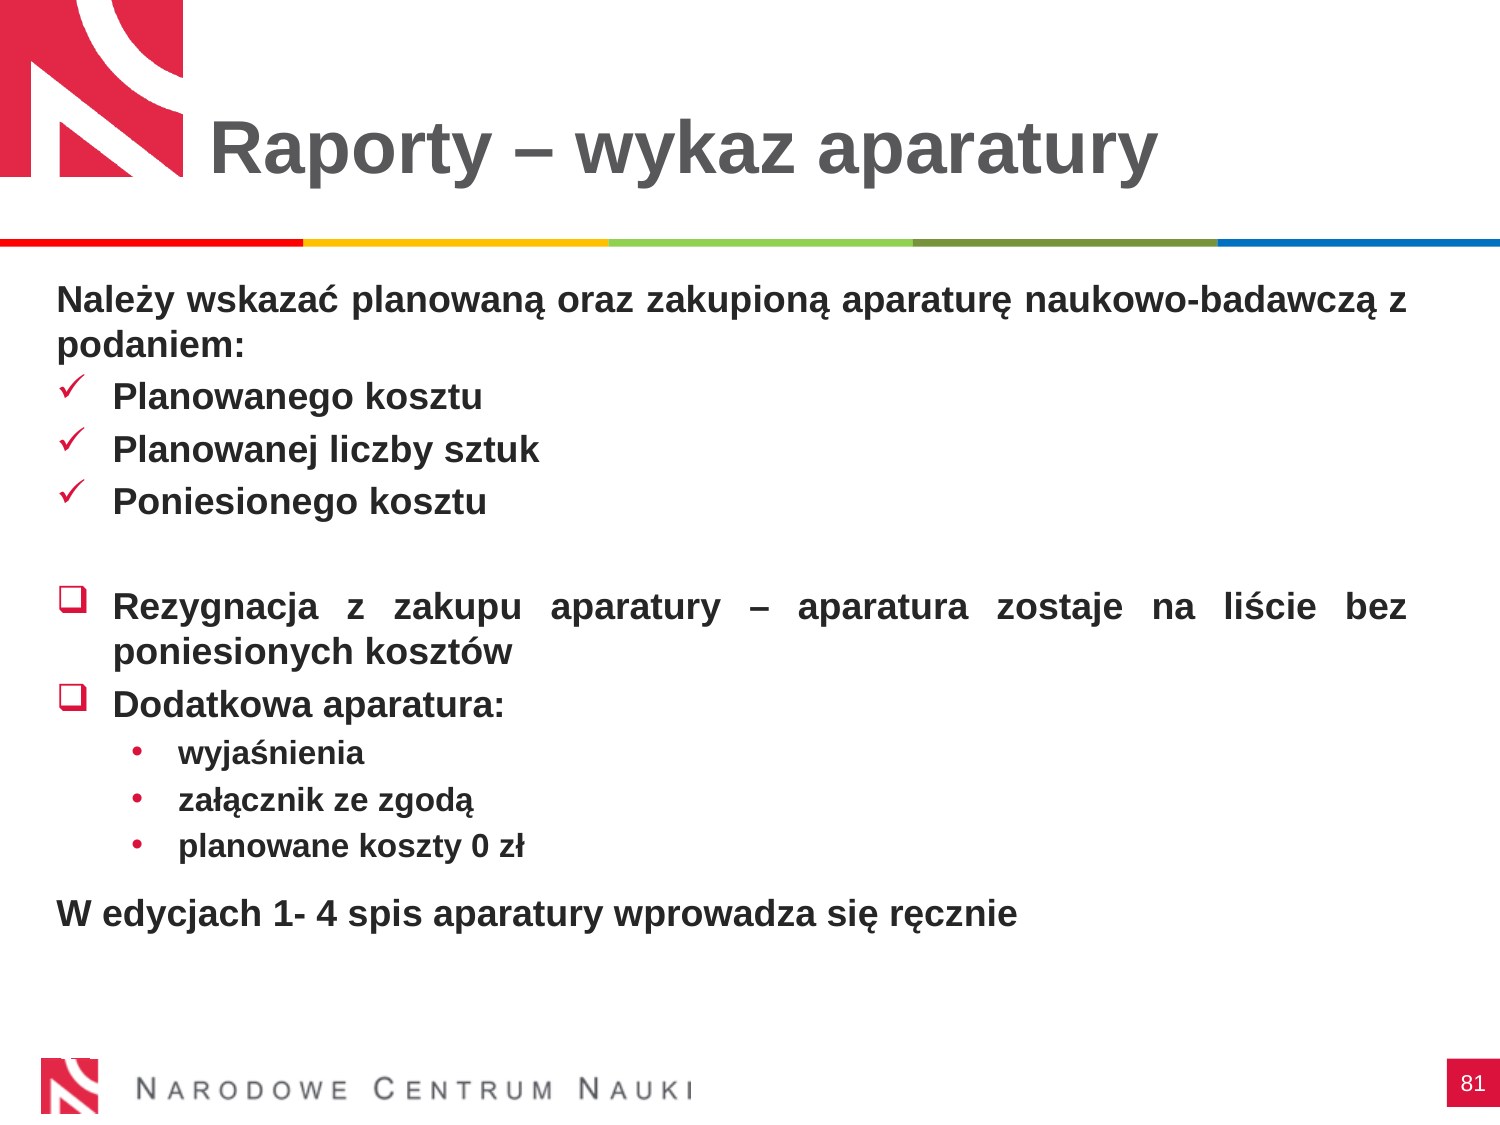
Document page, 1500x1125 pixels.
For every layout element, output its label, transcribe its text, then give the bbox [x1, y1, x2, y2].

list Należy wskazać planowaną oraz zakupioną aparaturę naukowo-badawczą z podaniem: Planowanego kosztu Planowanej liczby sztuk Poniesionego kosztu Rezygnacja z zakupu aparatury – aparatura zostaje na liście bez poniesionych kosztów Dodatkowa aparatura: wyjaśnienia załącznik ze zgodą planowane koszty 0 zł W edycjach 1- 4 spis aparatury wprowadza się ręcznie [41, 267, 1424, 1024]
picture [41, 1058, 692, 1114]
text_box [0, 238, 1500, 247]
picture [0, 0, 183, 177]
title Raporty – wykaz aparatury [194, 101, 1437, 197]
slide_number 81 [1446, 1058, 1500, 1107]
